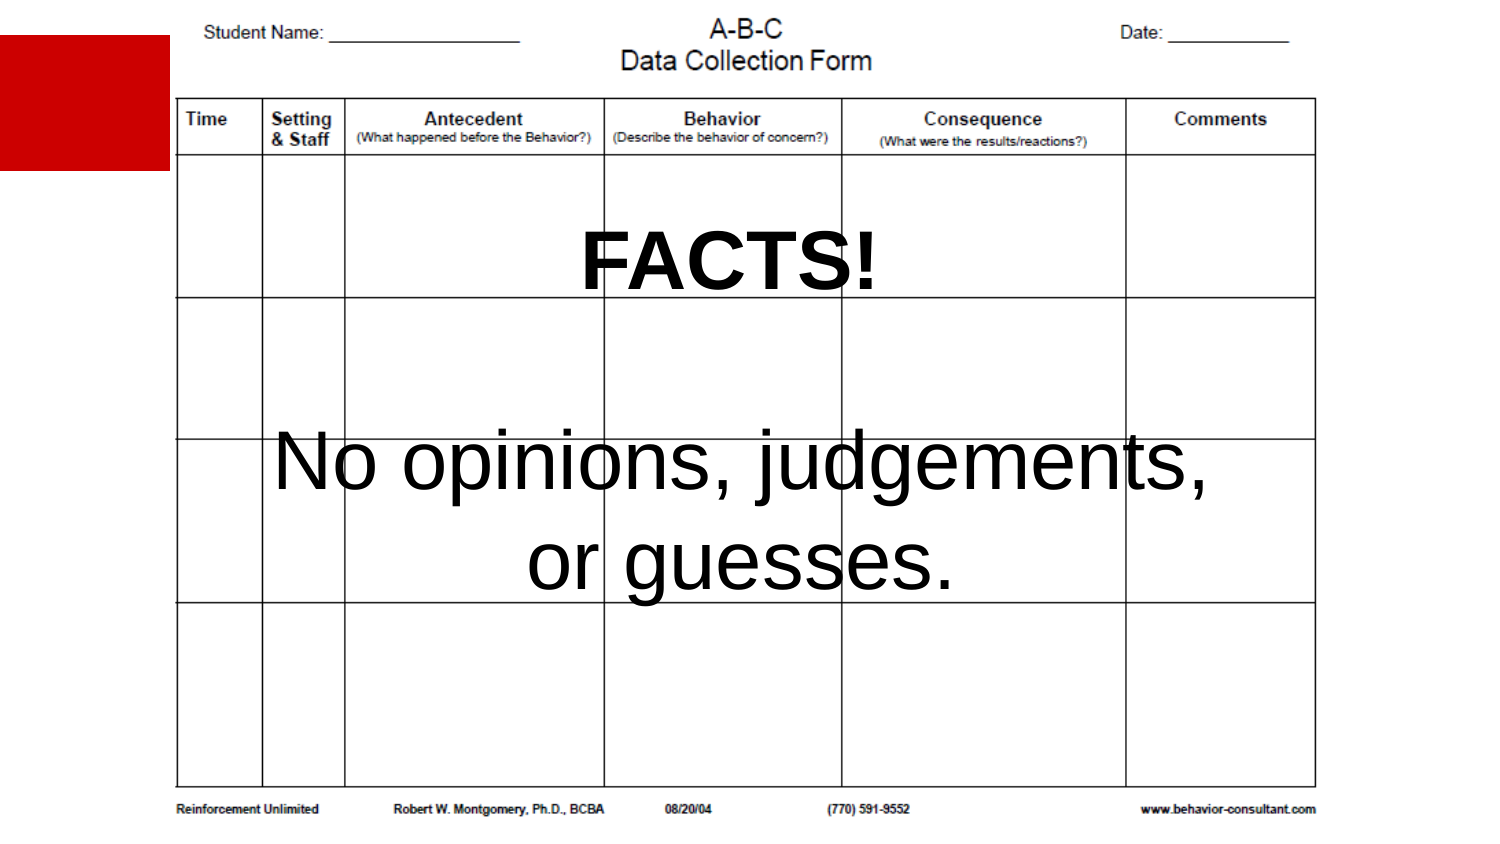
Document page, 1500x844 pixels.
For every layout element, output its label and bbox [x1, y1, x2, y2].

picture [170, 0, 1330, 844]
